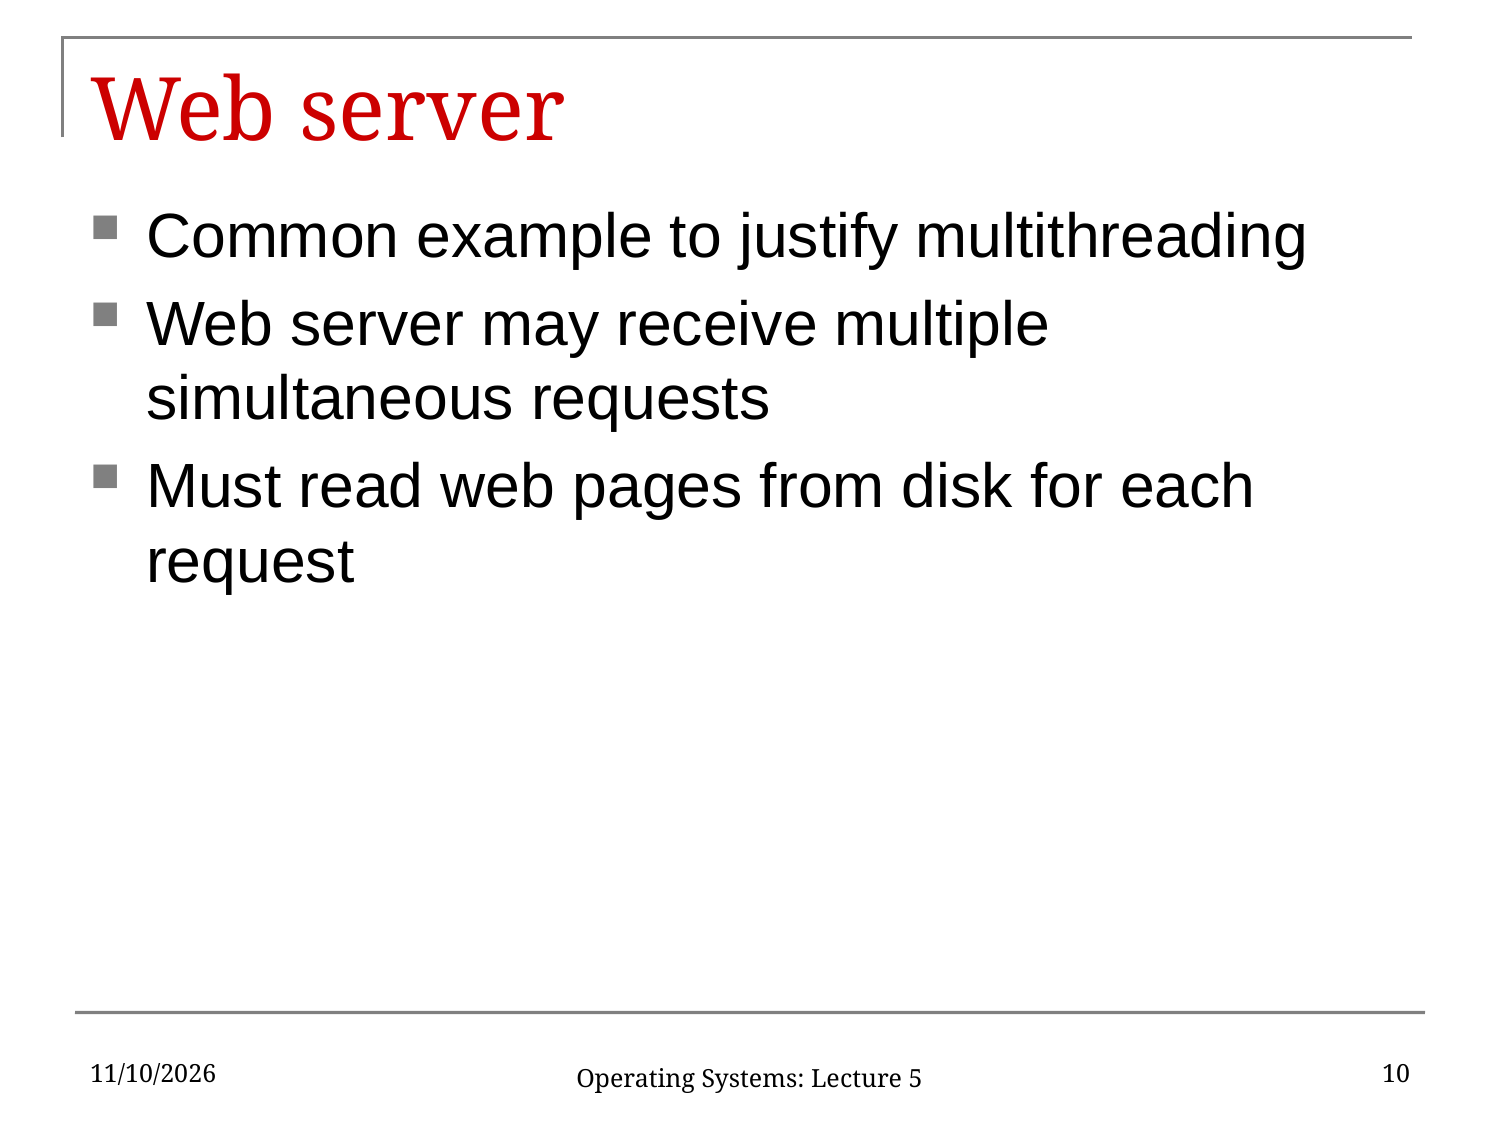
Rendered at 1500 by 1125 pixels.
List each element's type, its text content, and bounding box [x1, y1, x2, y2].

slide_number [74, 1023, 426, 1100]
footer Operating Systems: Lecture 5 [512, 1024, 988, 1101]
slide_number 10 [1074, 1023, 1426, 1100]
title Web server [75, 45, 1425, 163]
list Common example to justify multithreading Web server may receive multiple simultaneous requests Must read web pages from disk for each request [75, 187, 1425, 1006]
